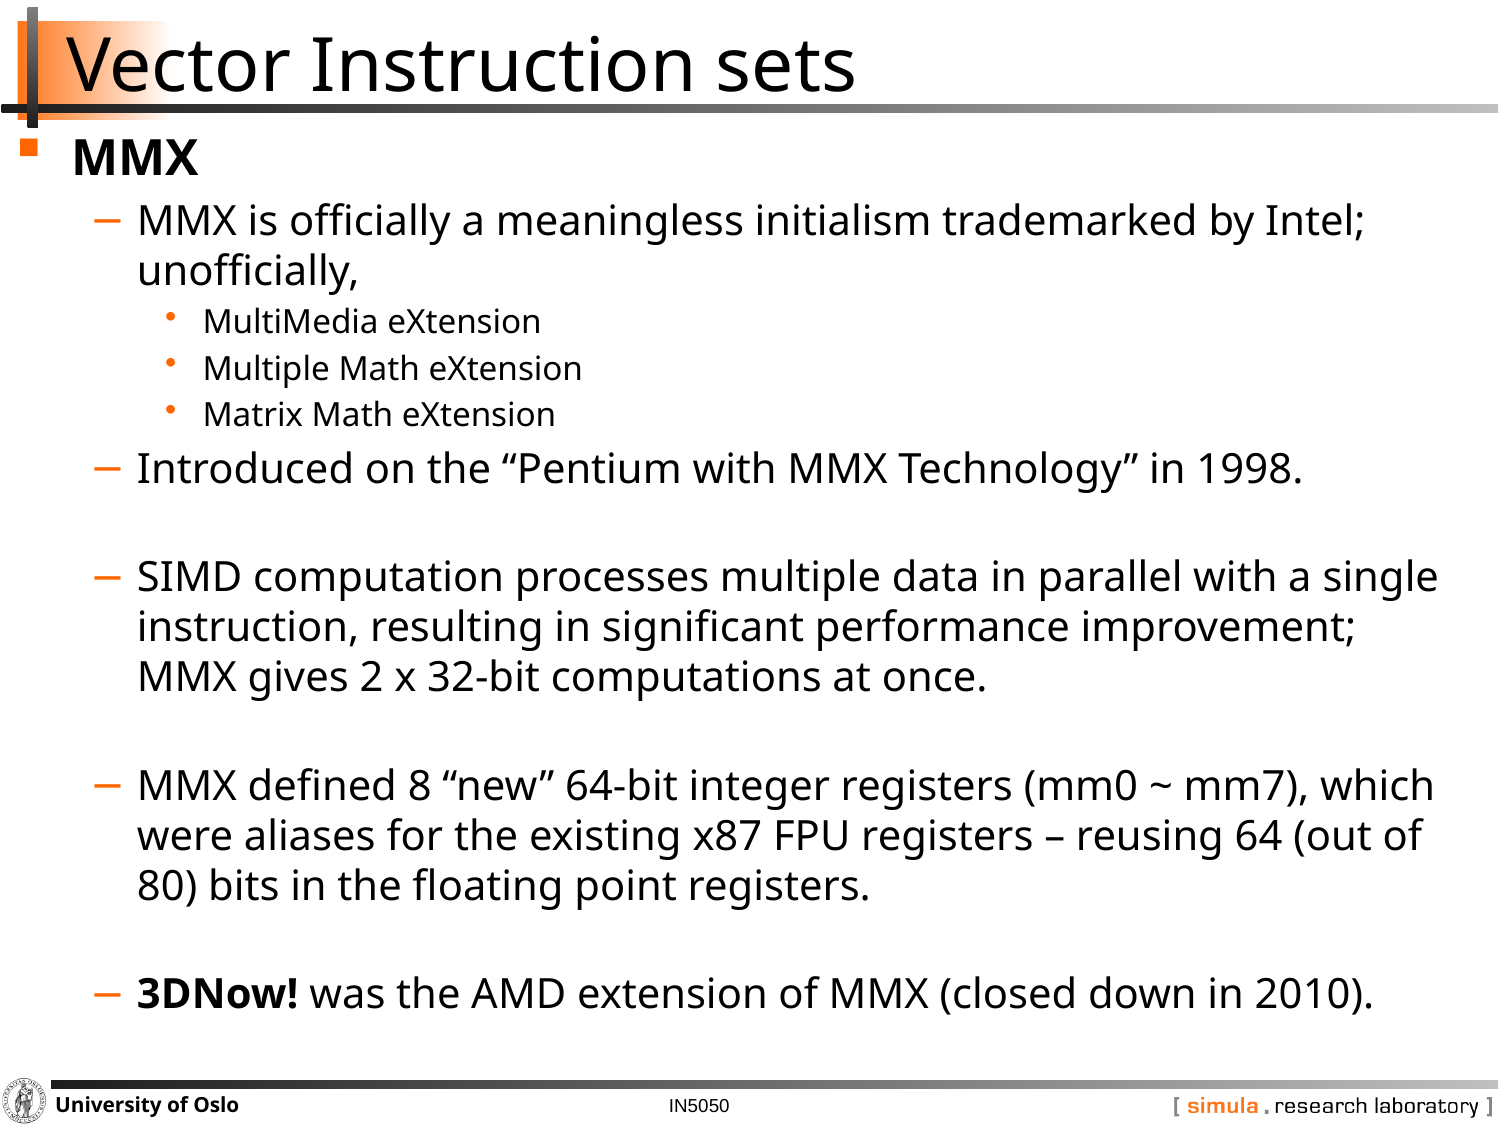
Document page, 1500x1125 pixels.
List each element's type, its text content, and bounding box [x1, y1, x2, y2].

picture [2, 1078, 54, 1124]
list MMX MMX is officially a meaningless initialism trademarked by Intel; unofficially, MultiMedia eXtension Multiple Math eXtension Matrix Math eXtension Introduced on the “Pentium with MMX Technology” in 1998. SIMD computation processes multiple data in parallel with a single instruction, resulting in significant performance improvement; MMX gives 2 x 32-bit computations at once. MMX defined 8 “new” 64-bit integer registers (mm0 ~ mm7), which were aliases for the existing x87 FPU registers – reusing 64 (out of 80) bits in the floating point registers. 3DNow! was the AMD extension of MMX (closed down in 2010). [0, 117, 1500, 1074]
title Vector Instruction sets [51, 20, 1495, 113]
picture [1171, 1093, 1495, 1121]
